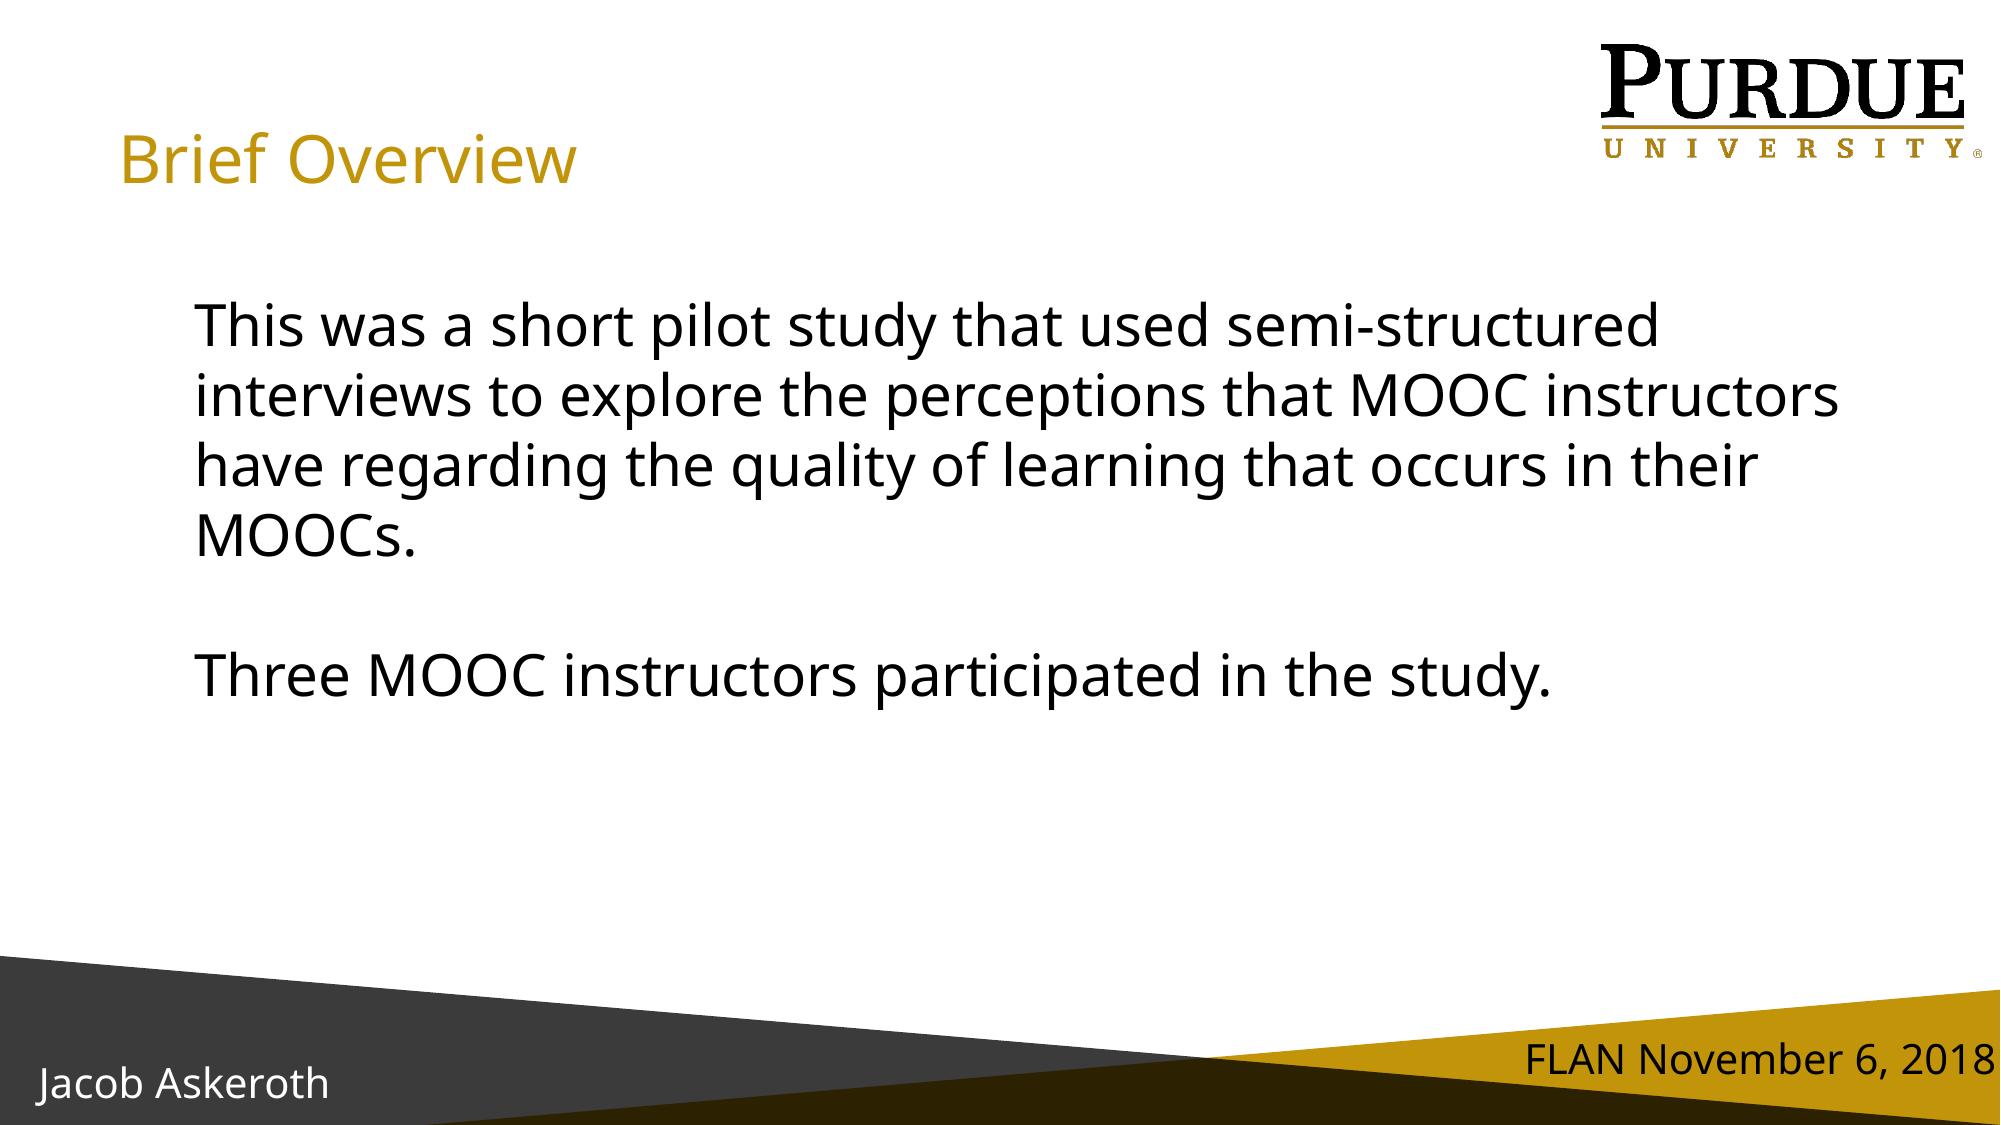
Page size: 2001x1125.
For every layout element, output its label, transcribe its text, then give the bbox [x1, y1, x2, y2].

text_box Brief Overview This was a short pilot study that used semi-structured interviews to explore the perceptions that MOOC instructors have regarding the quality of learning that occurs in their MOOCs. Three MOOC instructors participated in the study. [103, 100, 1897, 786]
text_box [0, 955, 2000, 1125]
picture [1601, 44, 1982, 158]
